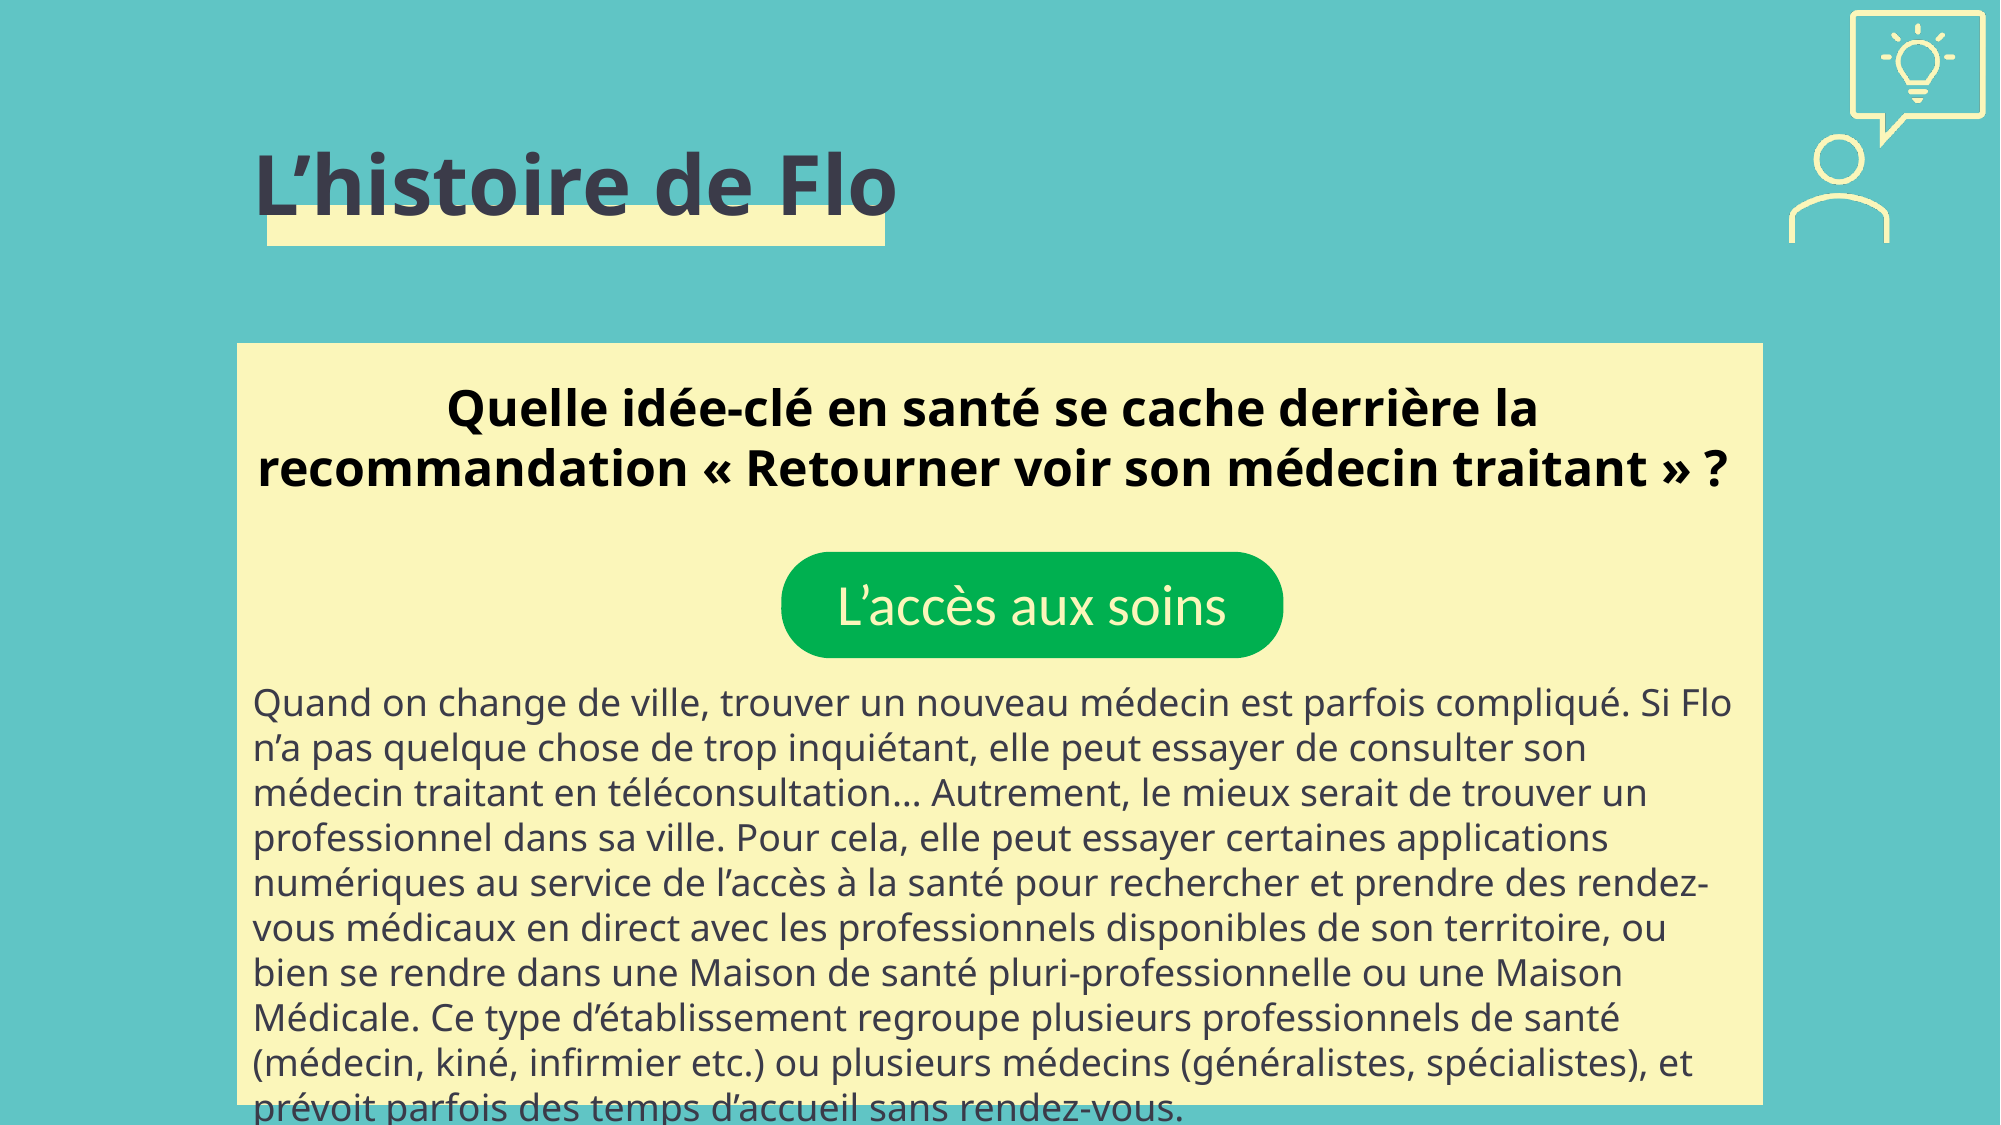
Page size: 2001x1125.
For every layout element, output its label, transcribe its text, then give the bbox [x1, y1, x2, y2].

text_box L’histoire de Flo [237, 124, 1762, 369]
text_box Quelle idée-clé en santé se cache derrière la recommandation « Retourner voir son médecin traitant » ? [237, 369, 1762, 505]
picture [1744, 0, 2000, 266]
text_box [368, 551, 1698, 659]
text_box Quand on change de ville, trouver un nouveau médecin est parfois compliqué. Si Flo n’a pas quelque chose de trop inquiétant, elle peut essayer de consulter son médecin traitant en téléconsultation… Autrement, le mieux serait de trouver un professionnel dans sa ville. Pour cela, elle peut essayer certaines applications numériques au service de l’accès à la santé pour rechercher et prendre des rendez-vous médicaux en direct avec les professionnels disponibles de son territoire, ou bien se rendre dans une Maison de santé pluri-professionnelle ou une Maison Médicale. Ce type d’établissement regroupe plusieurs professionnels de santé (médecin, kiné, infirmier etc.) ou plusieurs médecins (généralistes, spécialistes), et prévoit parfois des temps d’accueil sans rendez-vous. [237, 343, 1763, 1105]
